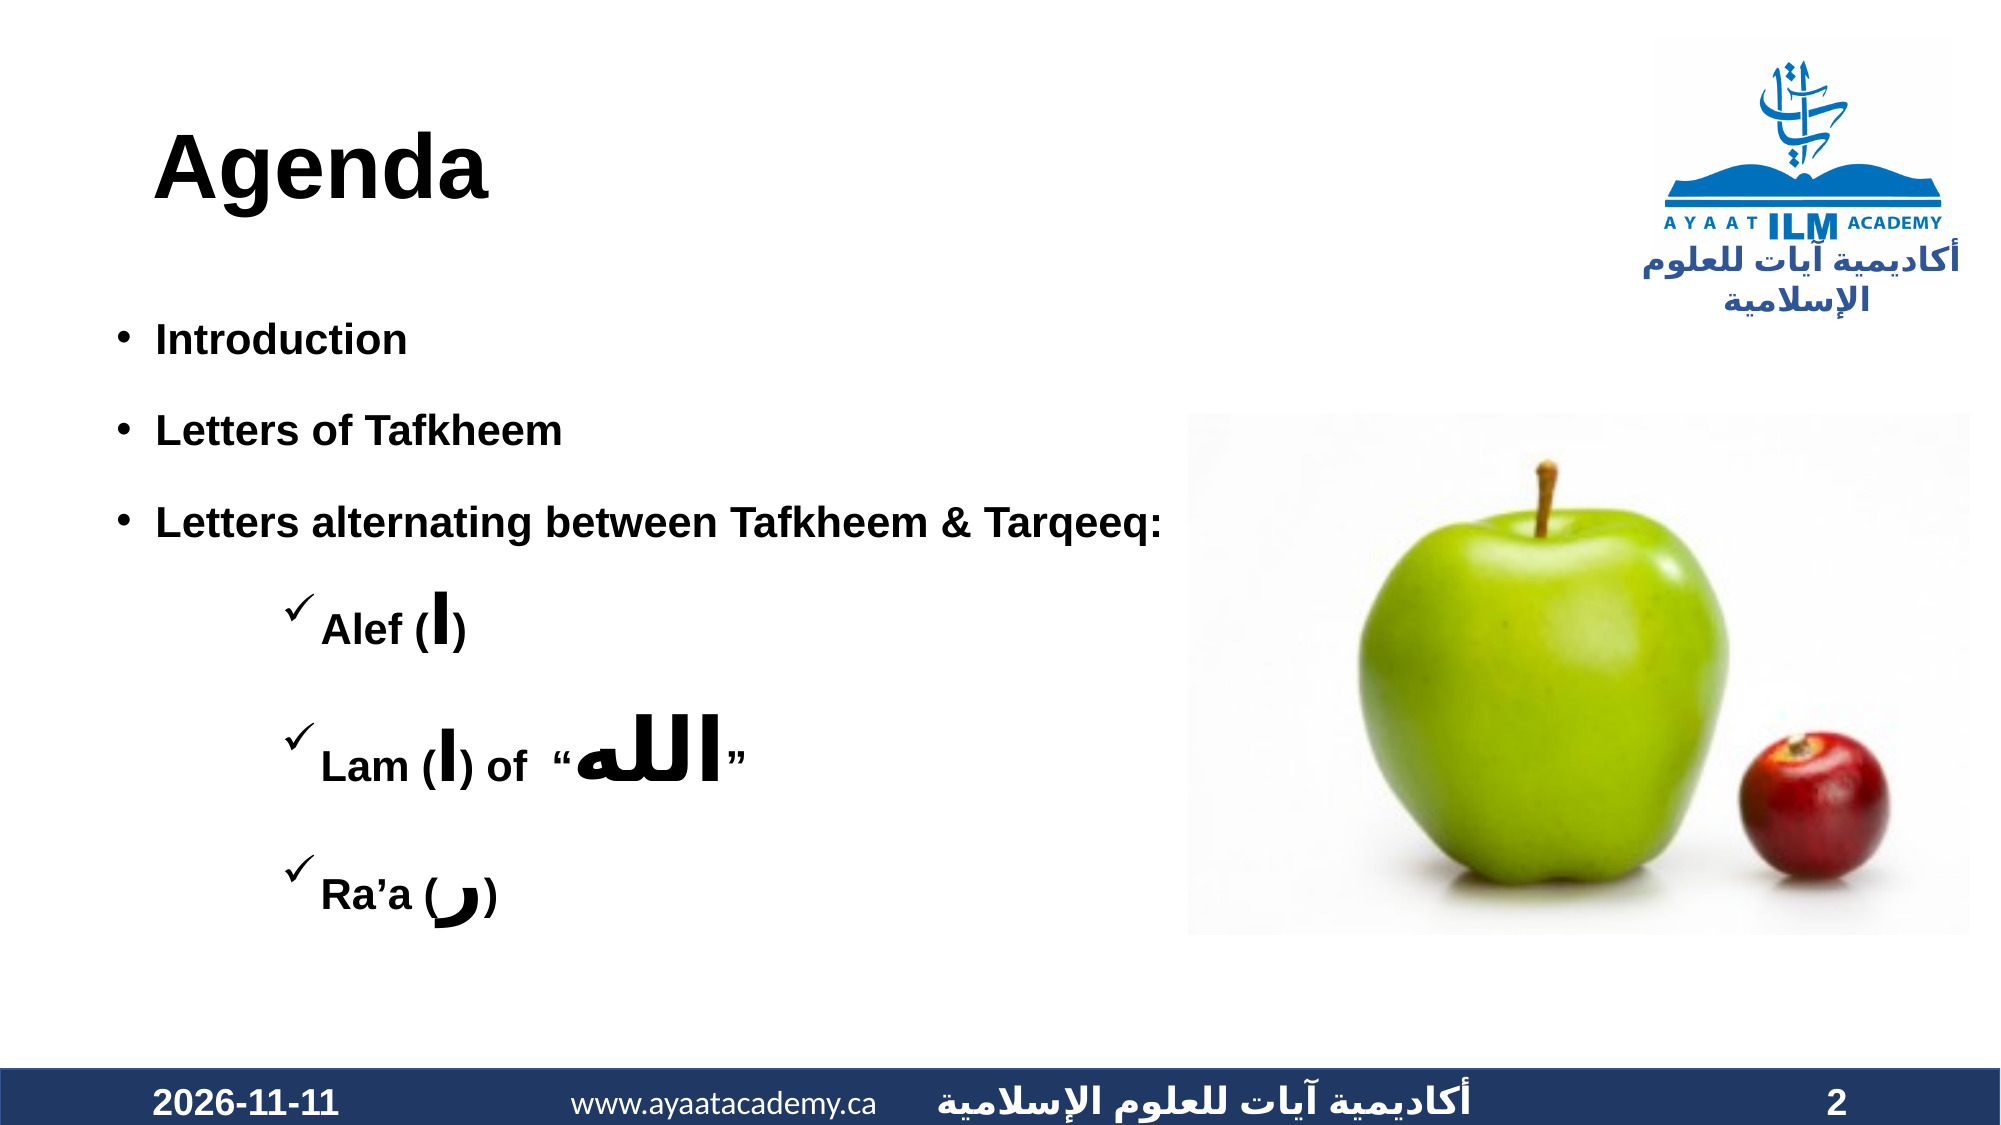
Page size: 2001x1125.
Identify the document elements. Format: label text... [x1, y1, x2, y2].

picture [1651, 37, 1952, 257]
title Agenda [137, 59, 1863, 278]
list Introduction Letters of Tafkheem Letters alternating between Tafkheem & Tarqeeq: Alef (ا) Lam (ا) of “الله” Ra’a (ر) [101, 277, 1188, 957]
slide_number 2 [1412, 1070, 1863, 1125]
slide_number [137, 1070, 588, 1125]
picture [1188, 413, 1970, 935]
